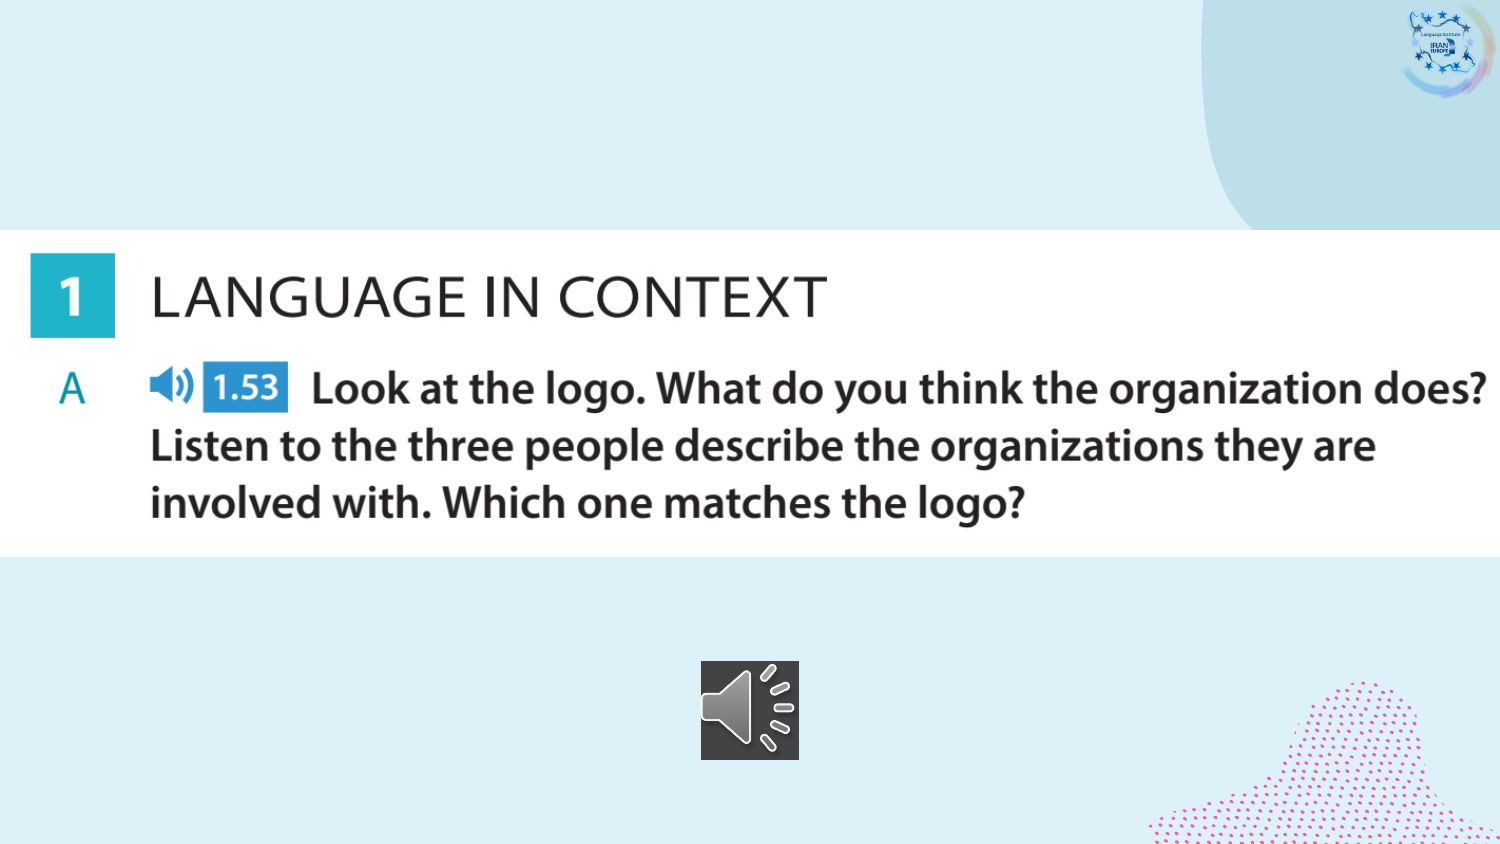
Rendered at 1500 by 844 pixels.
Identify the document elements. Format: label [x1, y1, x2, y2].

picture [1396, 0, 1500, 101]
picture [0, 230, 1500, 558]
picture [699, 660, 801, 761]
